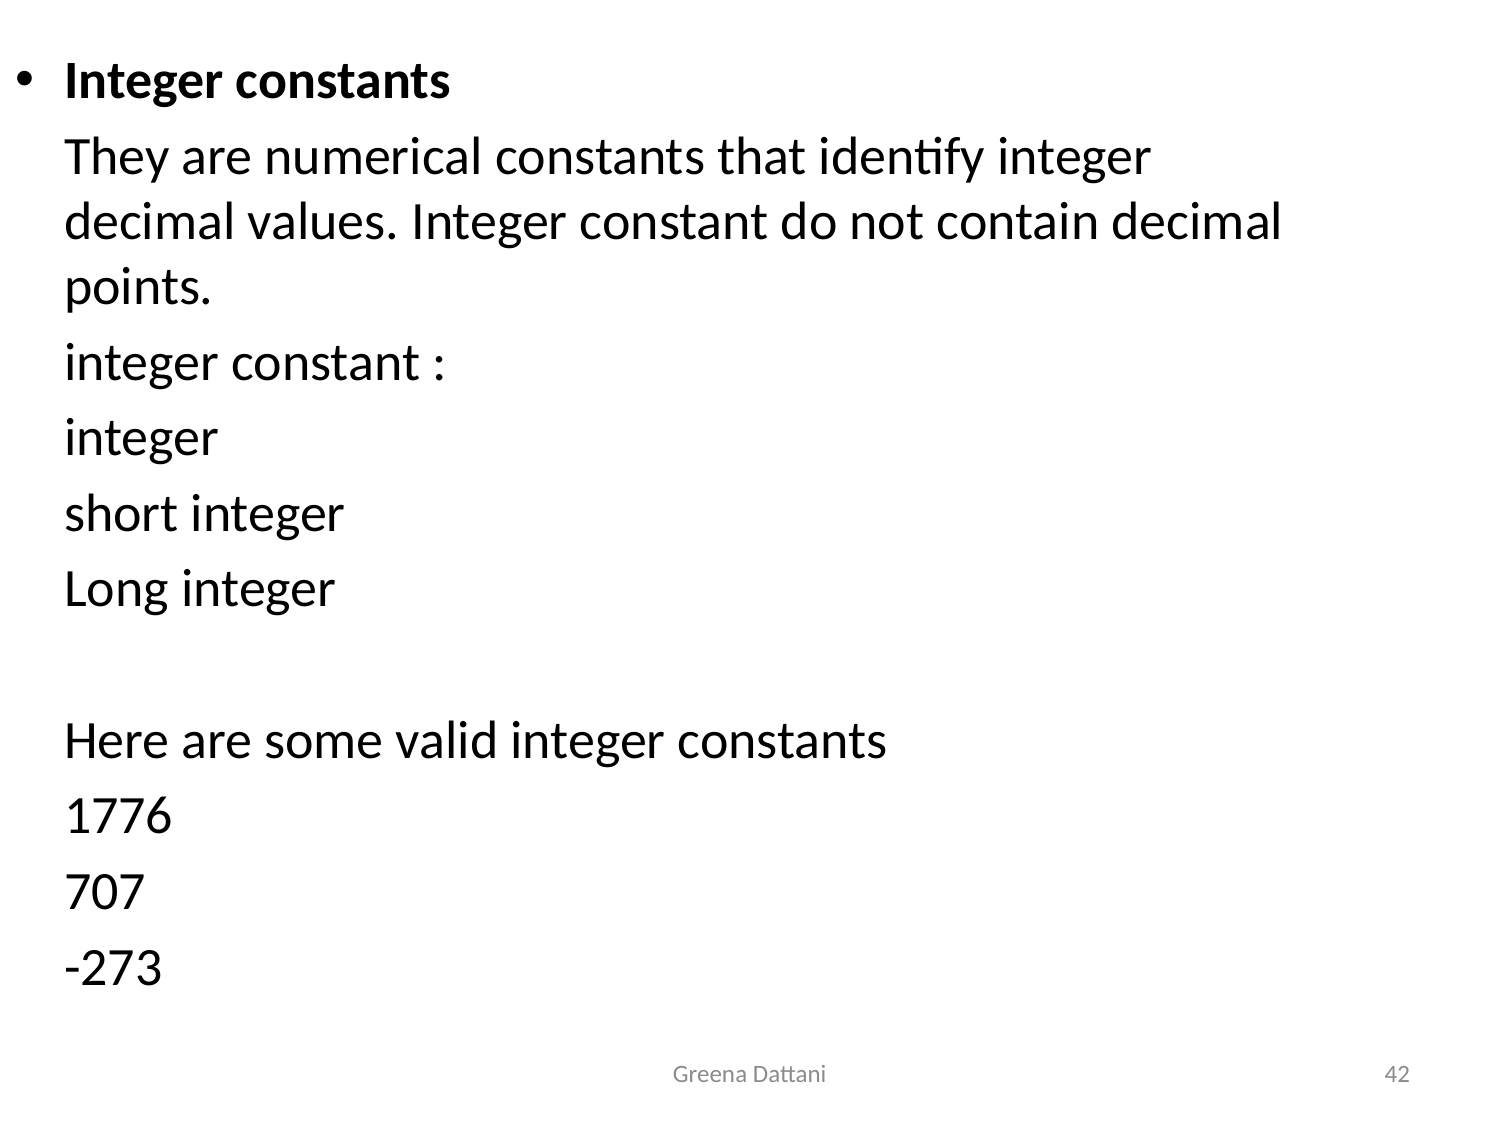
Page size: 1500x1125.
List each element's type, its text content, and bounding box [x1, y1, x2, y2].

list Integer constants They are numerical constants that identify integer decimal values. Integer constant do not contain decimal points. integer constant : integer short integer Long integer Here are some valid integer constants 1776 707 -273 [0, 37, 1350, 1005]
footer Greena Dattani [512, 1042, 988, 1103]
slide_number 42 [1074, 1042, 1425, 1103]
